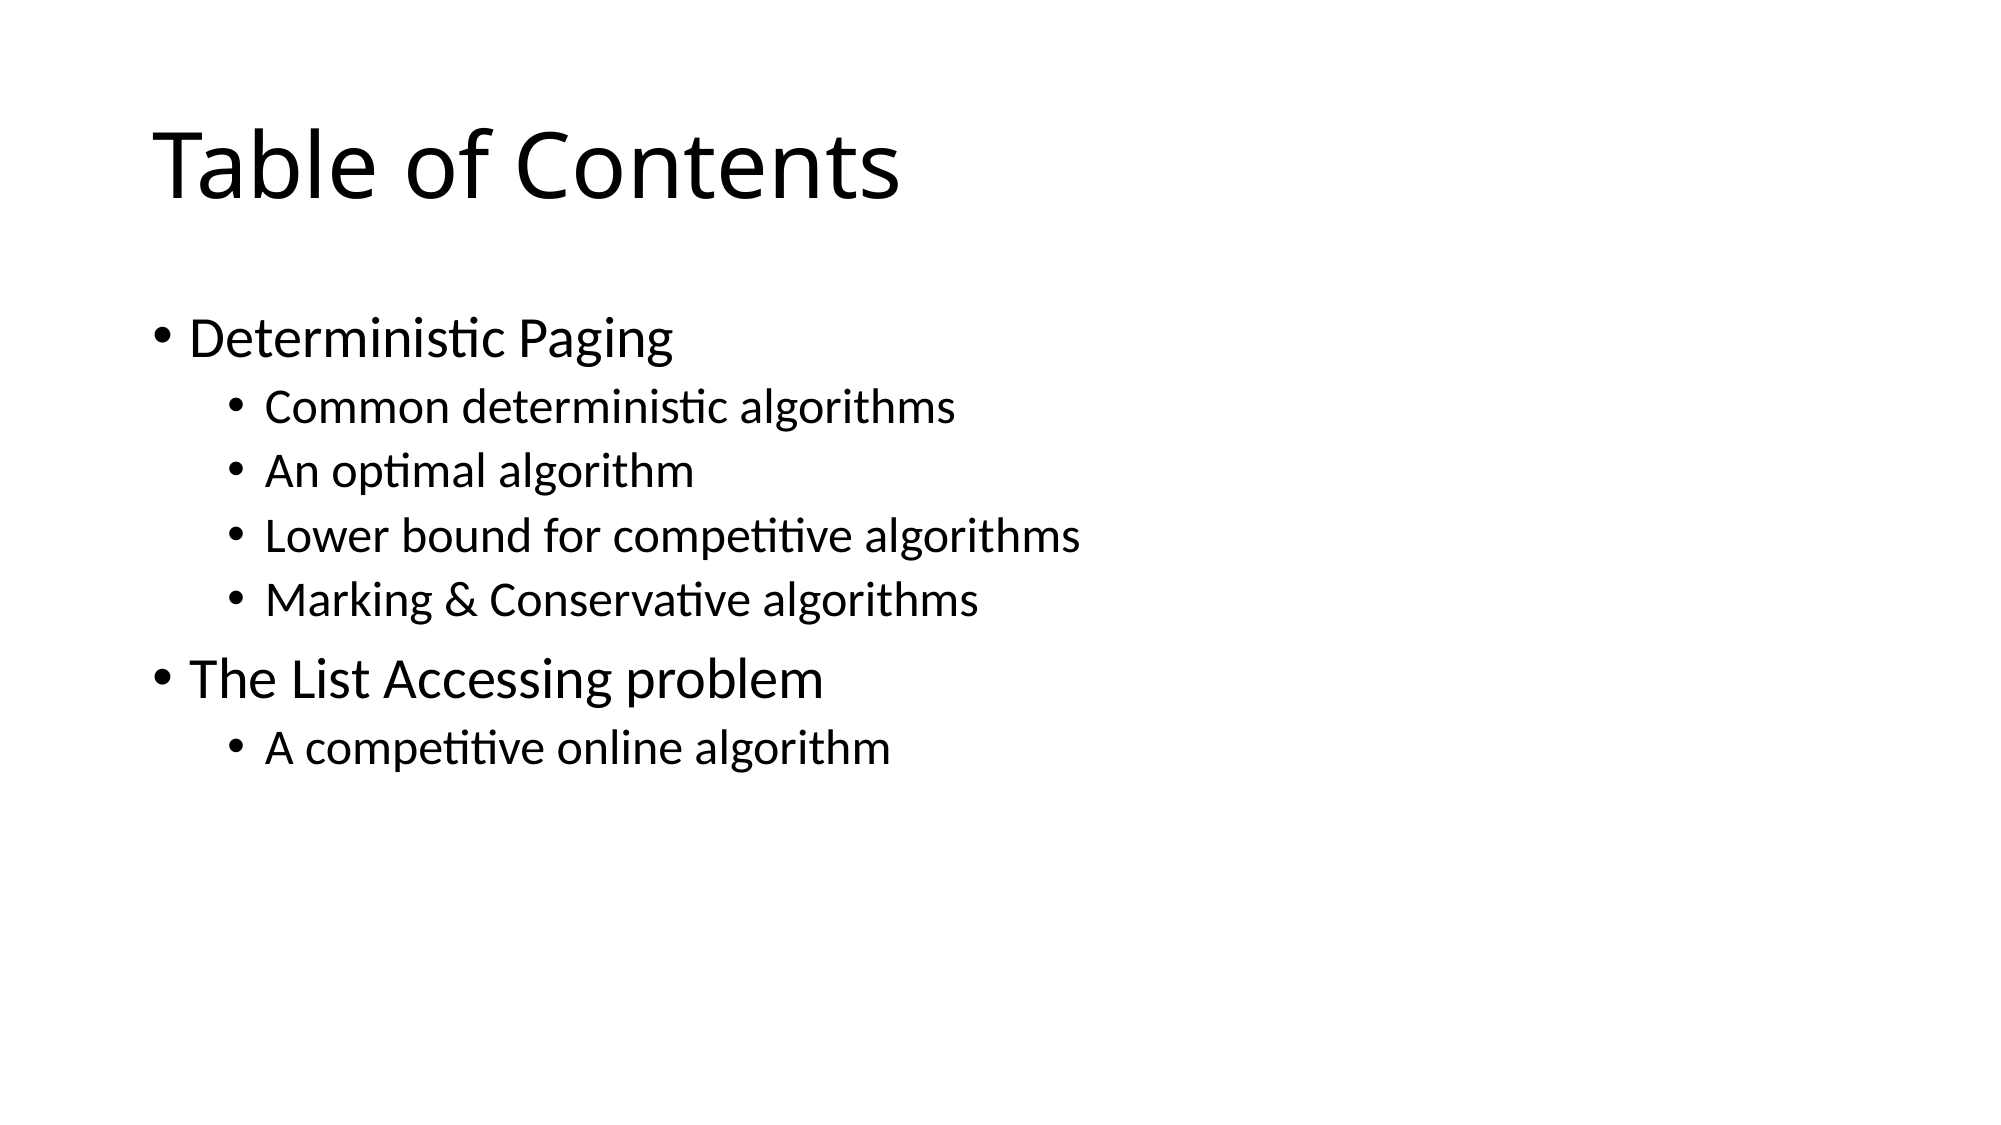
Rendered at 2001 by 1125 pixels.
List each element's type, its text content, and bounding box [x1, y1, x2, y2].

title Table of Contents [137, 59, 1863, 278]
list Deterministic Paging Common deterministic algorithms An optimal algorithm Lower bound for competitive algorithms Marking & Conservative algorithms The List Accessing problem A competitive online algorithm [137, 299, 1863, 1014]
